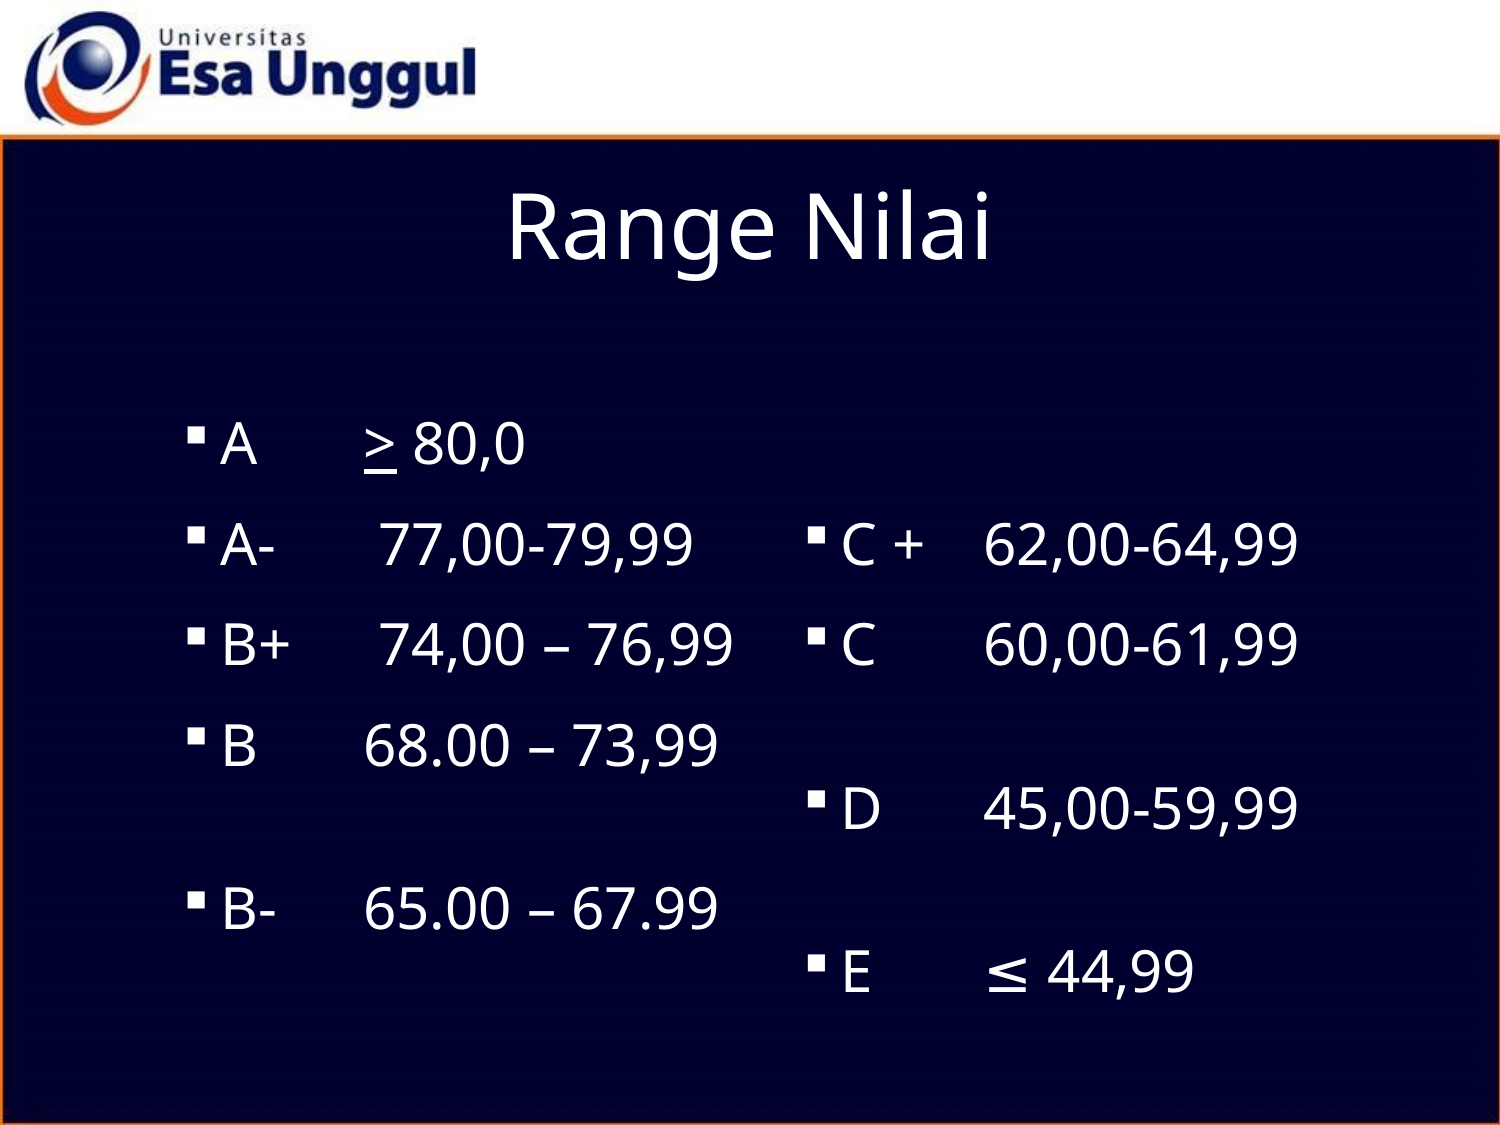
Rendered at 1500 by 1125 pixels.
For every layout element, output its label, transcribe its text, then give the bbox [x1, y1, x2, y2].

picture [0, 0, 1500, 1125]
text_box A > 80,0 A- 77,00-79,99 B+ 74,00 – 76,99 B 68.00 – 73,99 B- 65.00 – 67.99 C + 62,00-64,99 C 60,00-61,99 D 45,00-59,99 E ≤ 44,99 [182, 408, 1424, 1012]
text_box Range Nilai [112, 160, 1388, 344]
